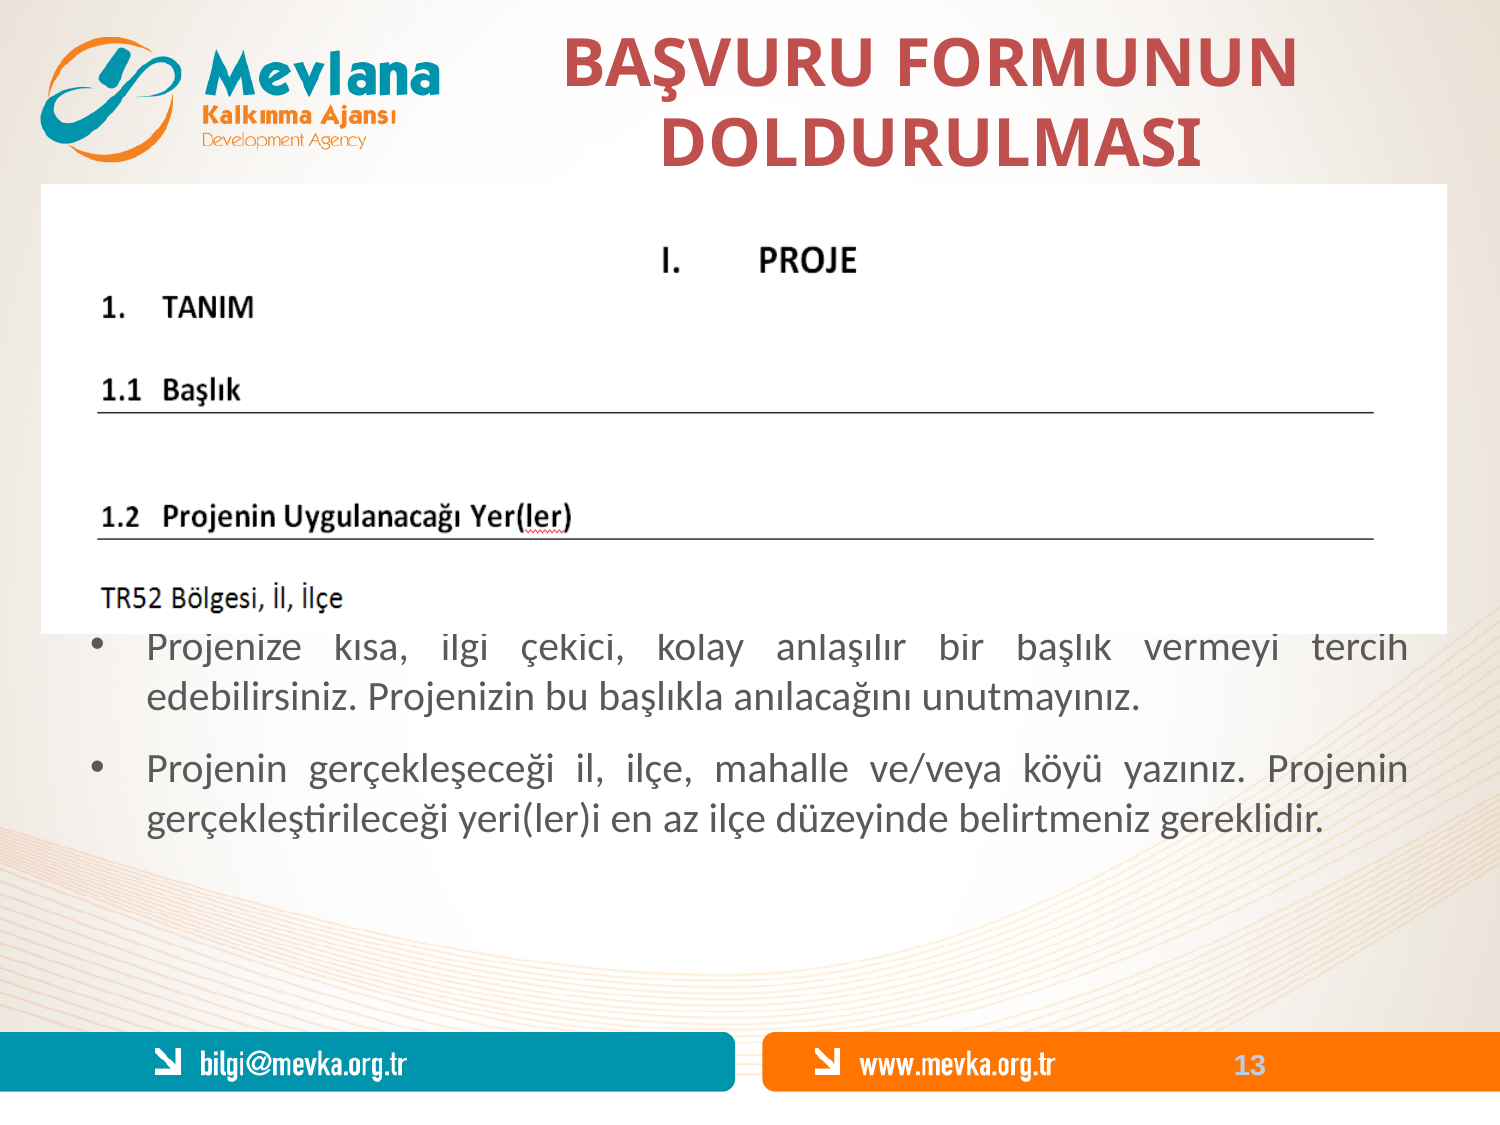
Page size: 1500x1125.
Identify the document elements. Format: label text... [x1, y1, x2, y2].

text_box BAŞVURU FORMUNUN DOLDURULMASI [362, 30, 1500, 169]
list Projenize kısa, ilgi çekici, kolay anlaşılır bir başlık vermeyi tercih edebilirsiniz. Projenizin bu başlıkla anılacağını unutmayınız. Projenin gerçekleşeceği il, ilçe, mahalle ve/veya köyü yazınız. Projenin gerçekleştirileceği yeri(ler)i en az ilçe düzeyinde belirtmeniz gereklidir. [74, 643, 1426, 1006]
picture [0, 0, 1500, 1125]
slide_number 13 [1074, 1024, 1425, 1103]
